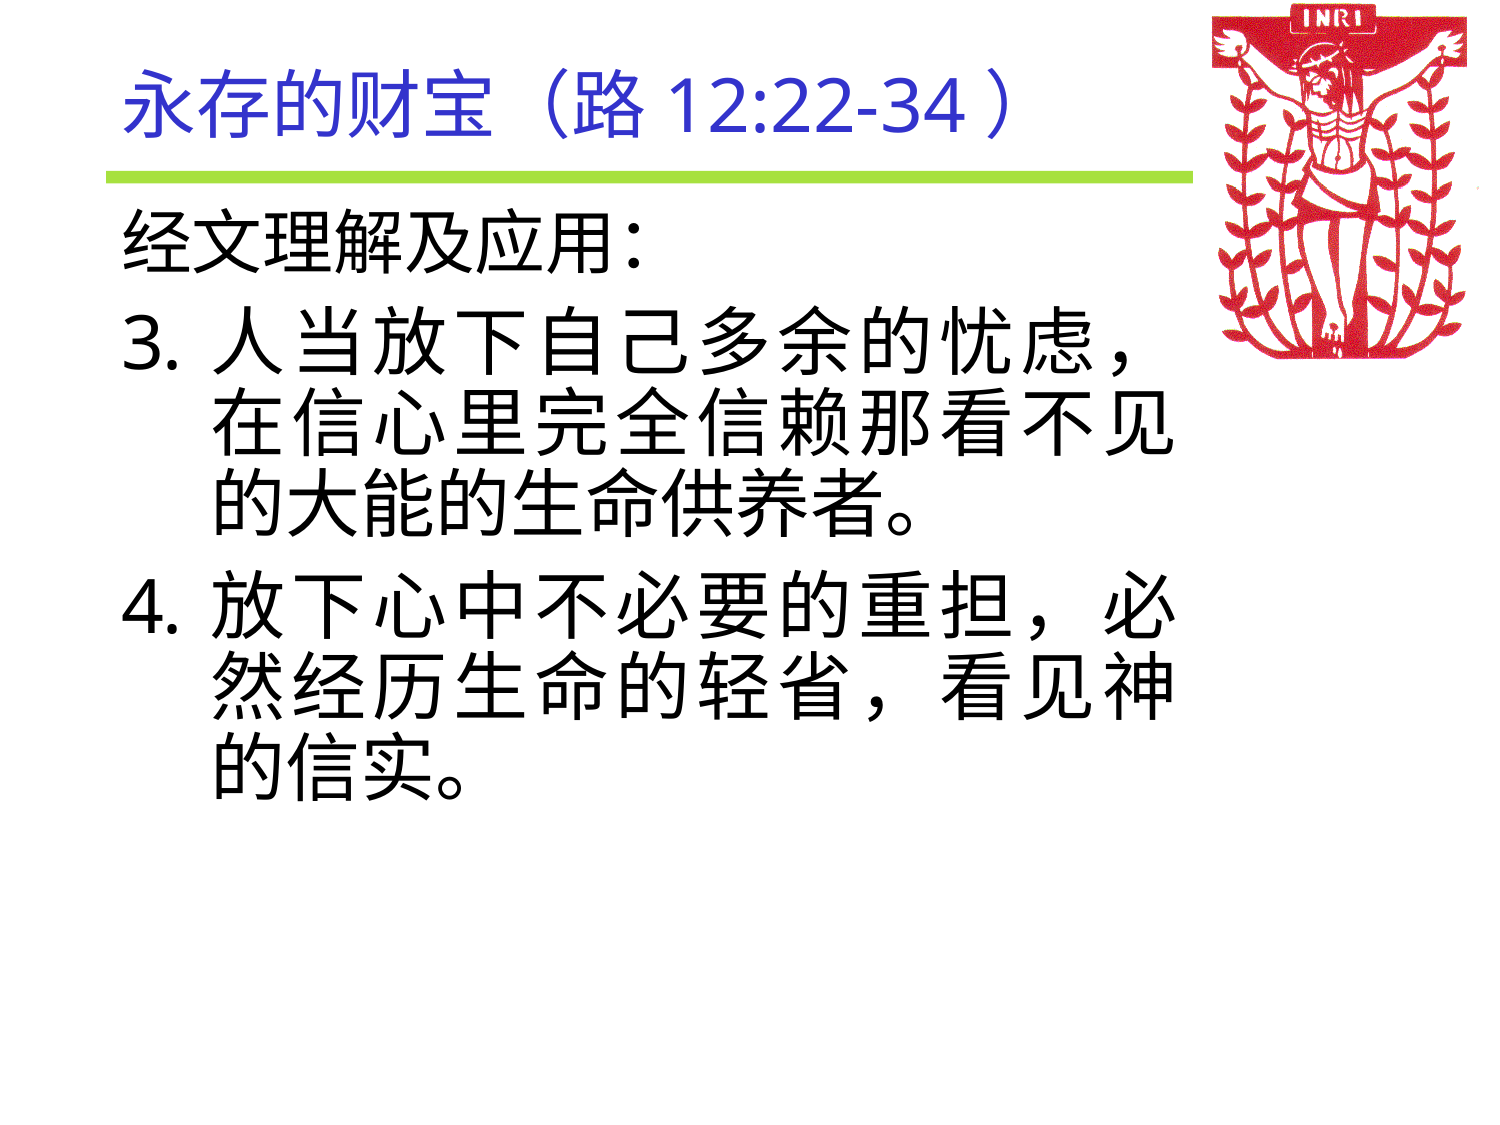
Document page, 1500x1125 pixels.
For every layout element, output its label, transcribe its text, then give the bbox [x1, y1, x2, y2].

list 经文理解及应用： 人当放下自己多余的忧虑，在信心里完全信赖那看不见的大能的生命供养者。 放下心中不必要的重担，必然经历生命的轻省，看见神的信实。 [105, 199, 1194, 906]
title 永存的财宝（路12:22-34） [105, 0, 1194, 199]
picture [1194, 0, 1500, 379]
